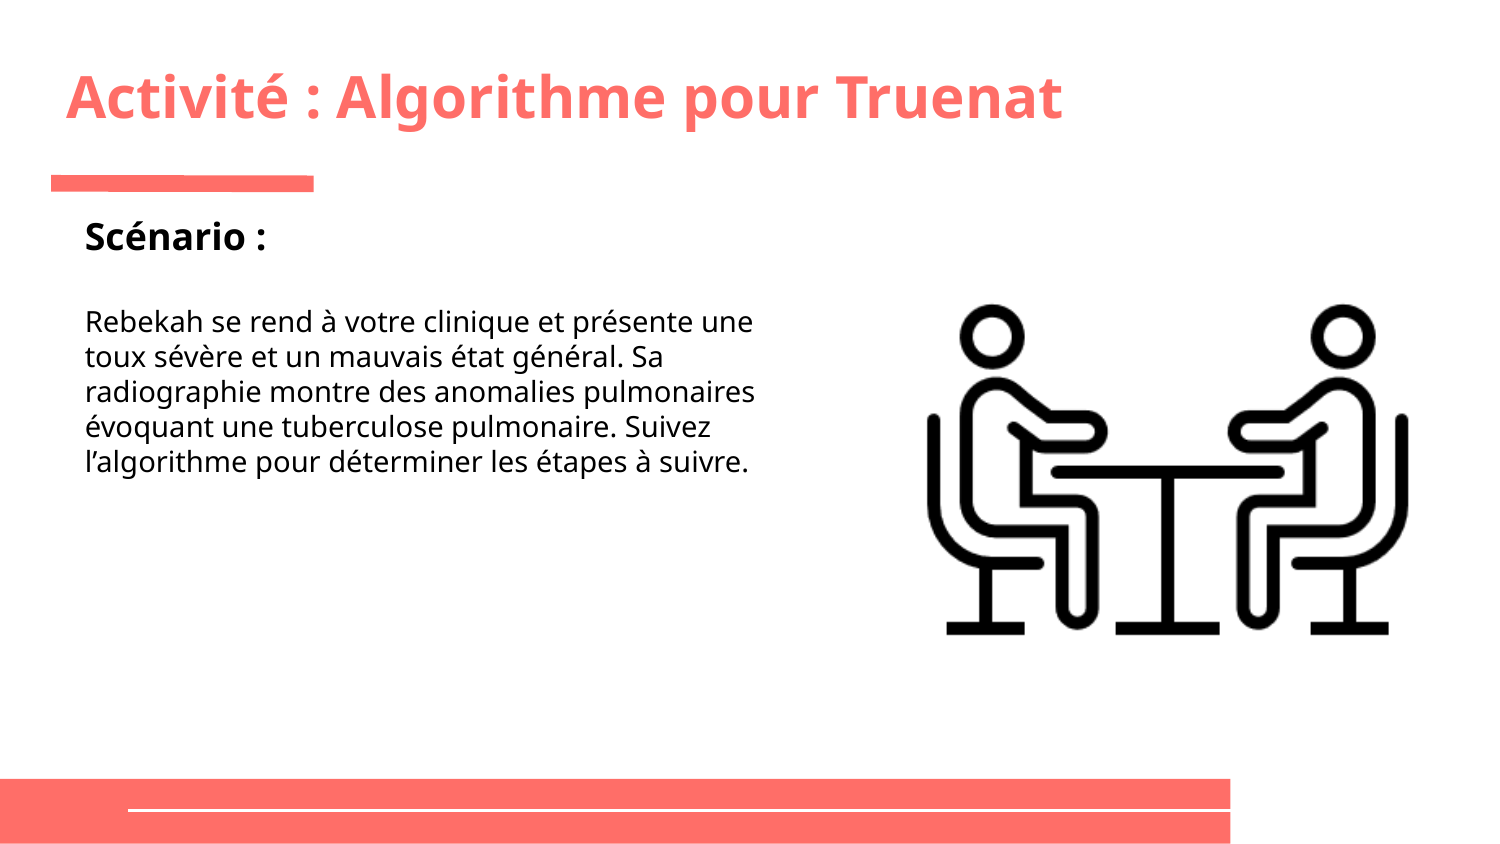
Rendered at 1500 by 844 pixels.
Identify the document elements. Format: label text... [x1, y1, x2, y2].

title Activité : Algorithme pour Truenat [51, 44, 1449, 139]
list Scénario : Rebekah se rend à votre clinique et présente une toux sévère et un mauvais état général. Sa radiographie montre des anomalies pulmonaires évoquant une tuberculose pulmonaire. Suivez l’algorithme pour déterminer les étapes à suivre. [51, 198, 818, 747]
picture [856, 197, 1481, 747]
